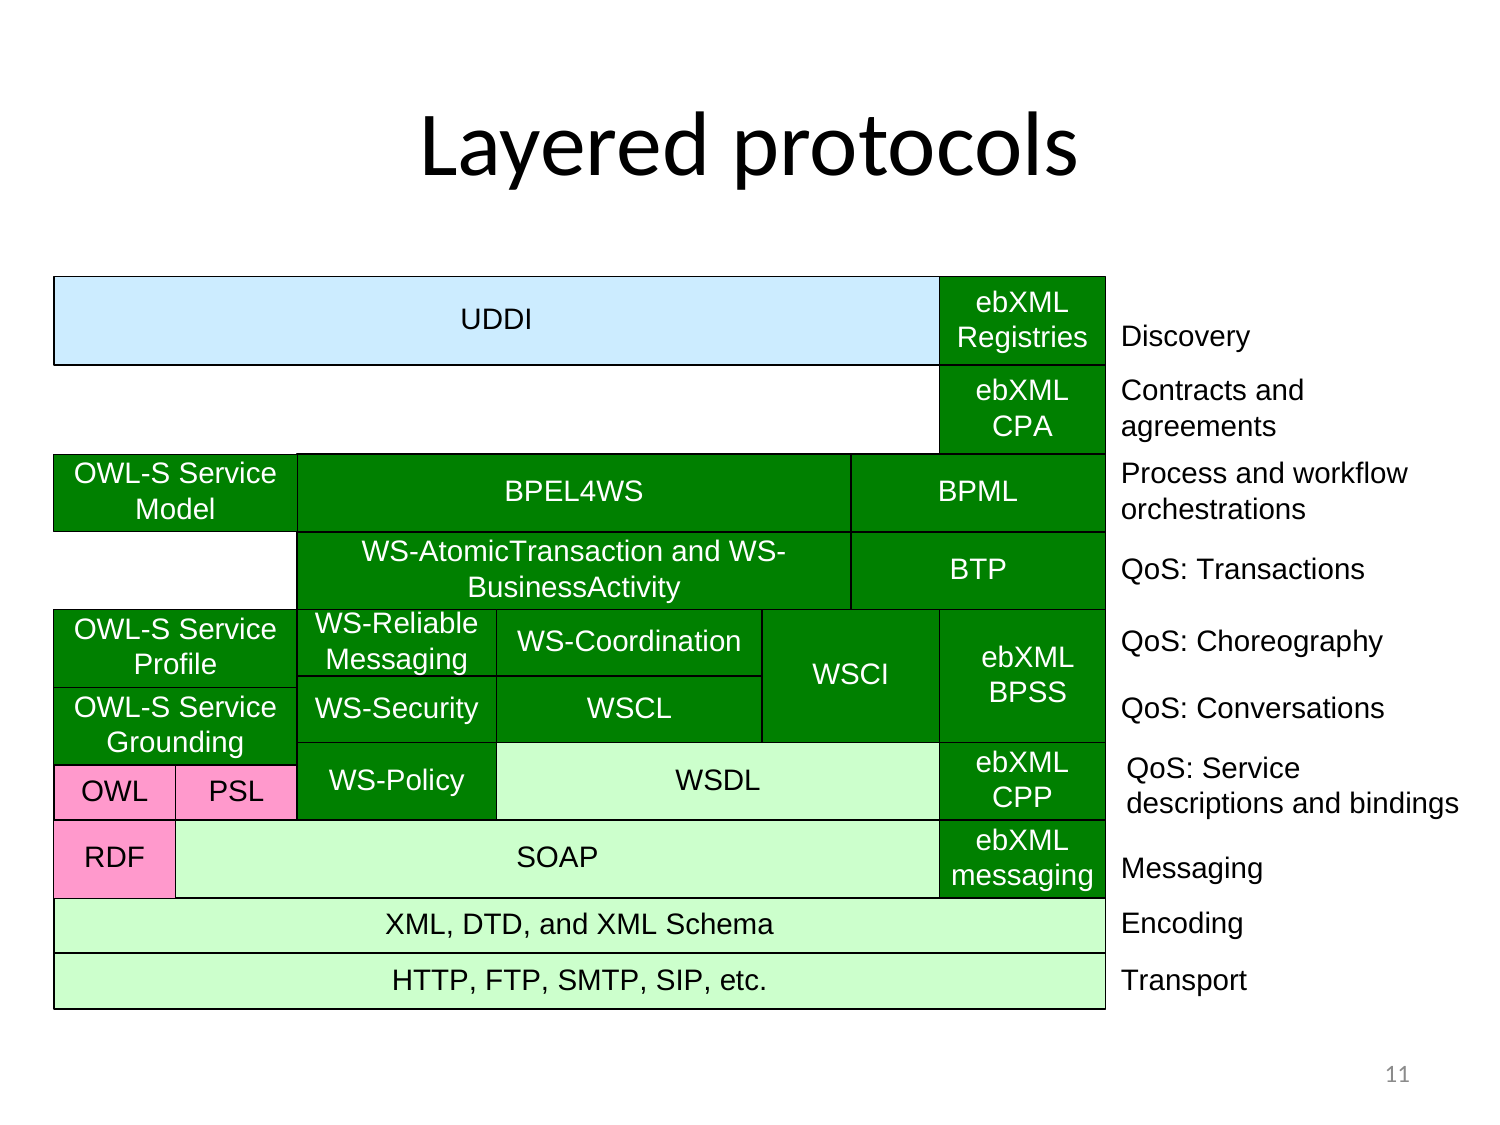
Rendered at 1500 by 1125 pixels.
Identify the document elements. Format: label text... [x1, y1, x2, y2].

title Layered protocols [75, 45, 1425, 233]
slide_number 11 [1074, 1042, 1425, 1103]
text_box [49, 272, 1463, 1013]
